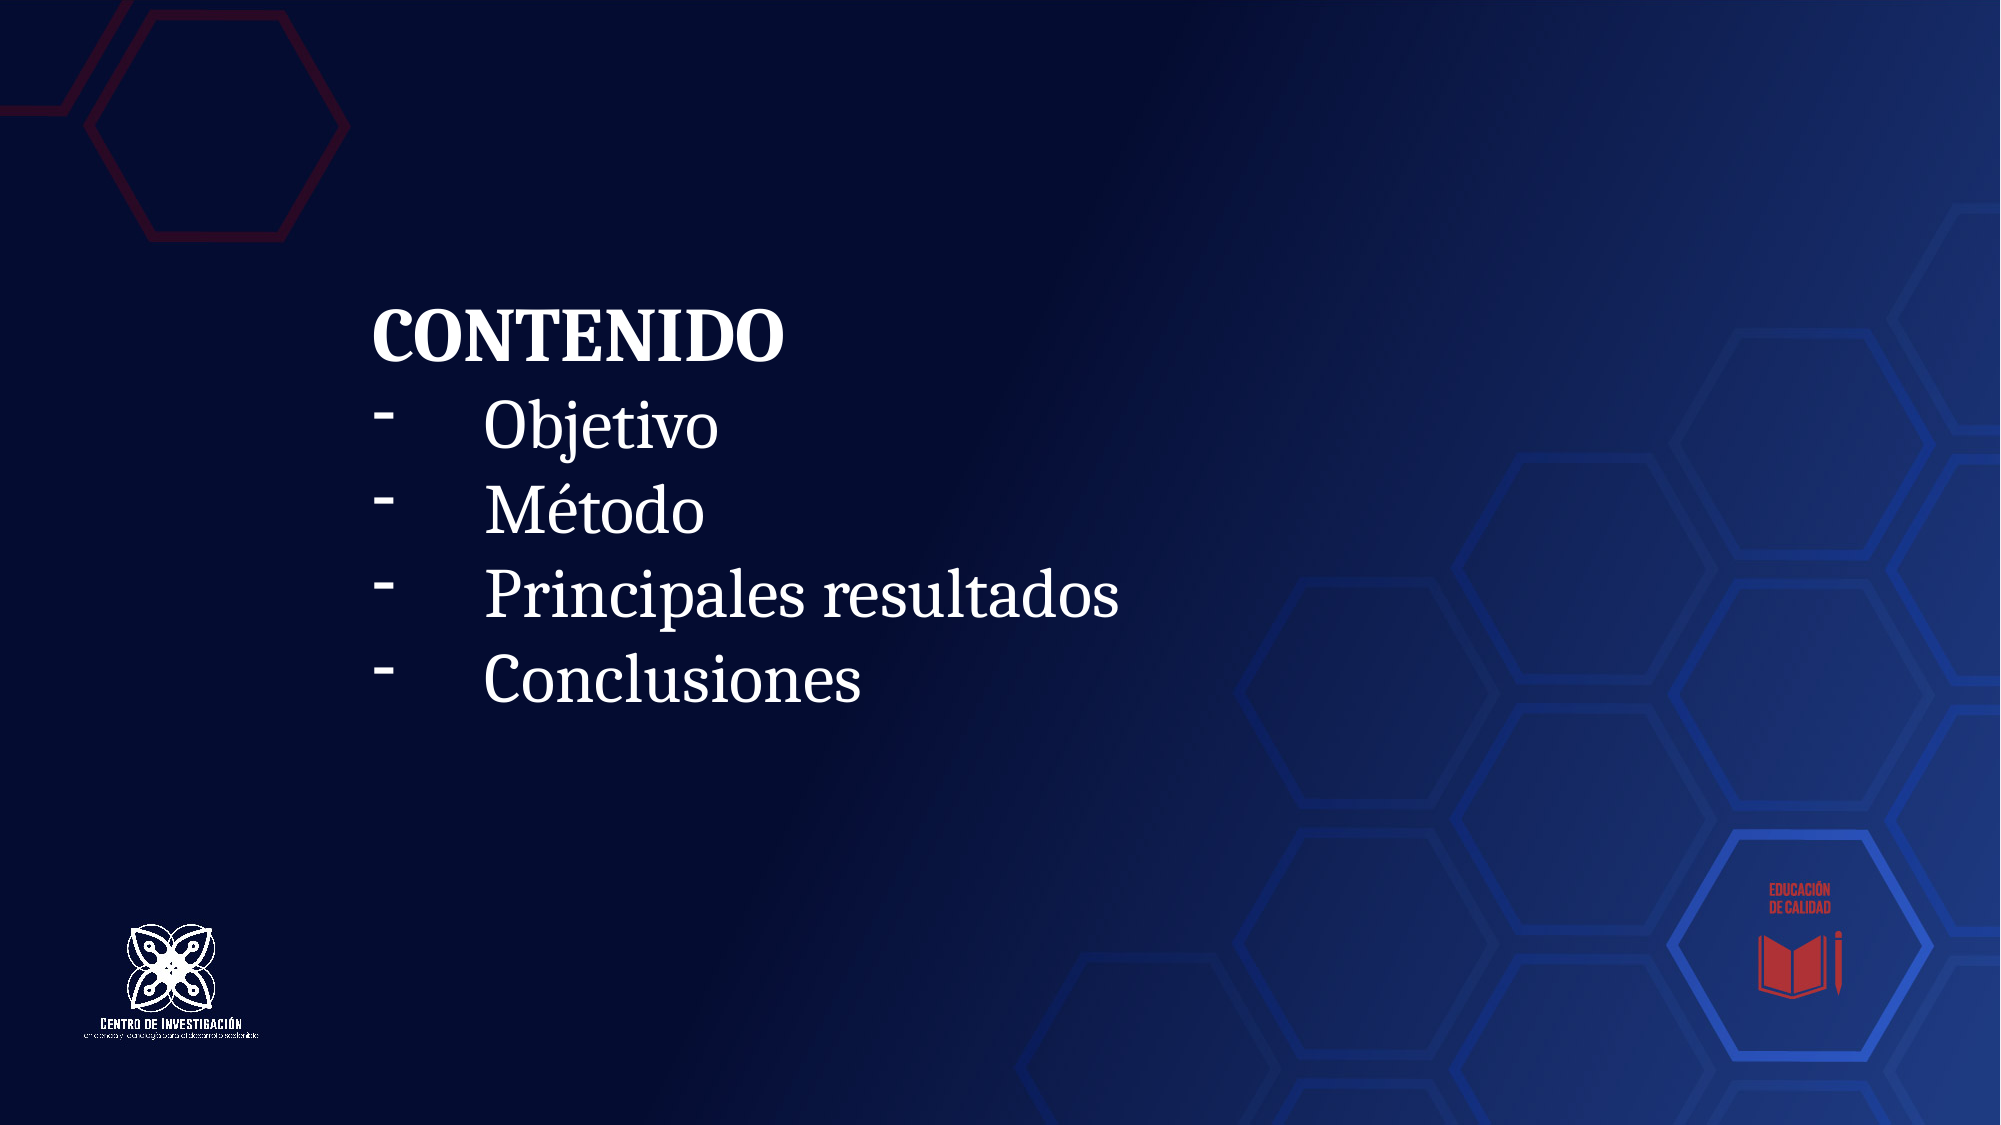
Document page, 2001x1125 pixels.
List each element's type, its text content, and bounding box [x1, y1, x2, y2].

text_box CONTENIDO Objetivo Método Principales resultados Conclusiones [357, 277, 1281, 725]
picture [0, 0, 2001, 1125]
